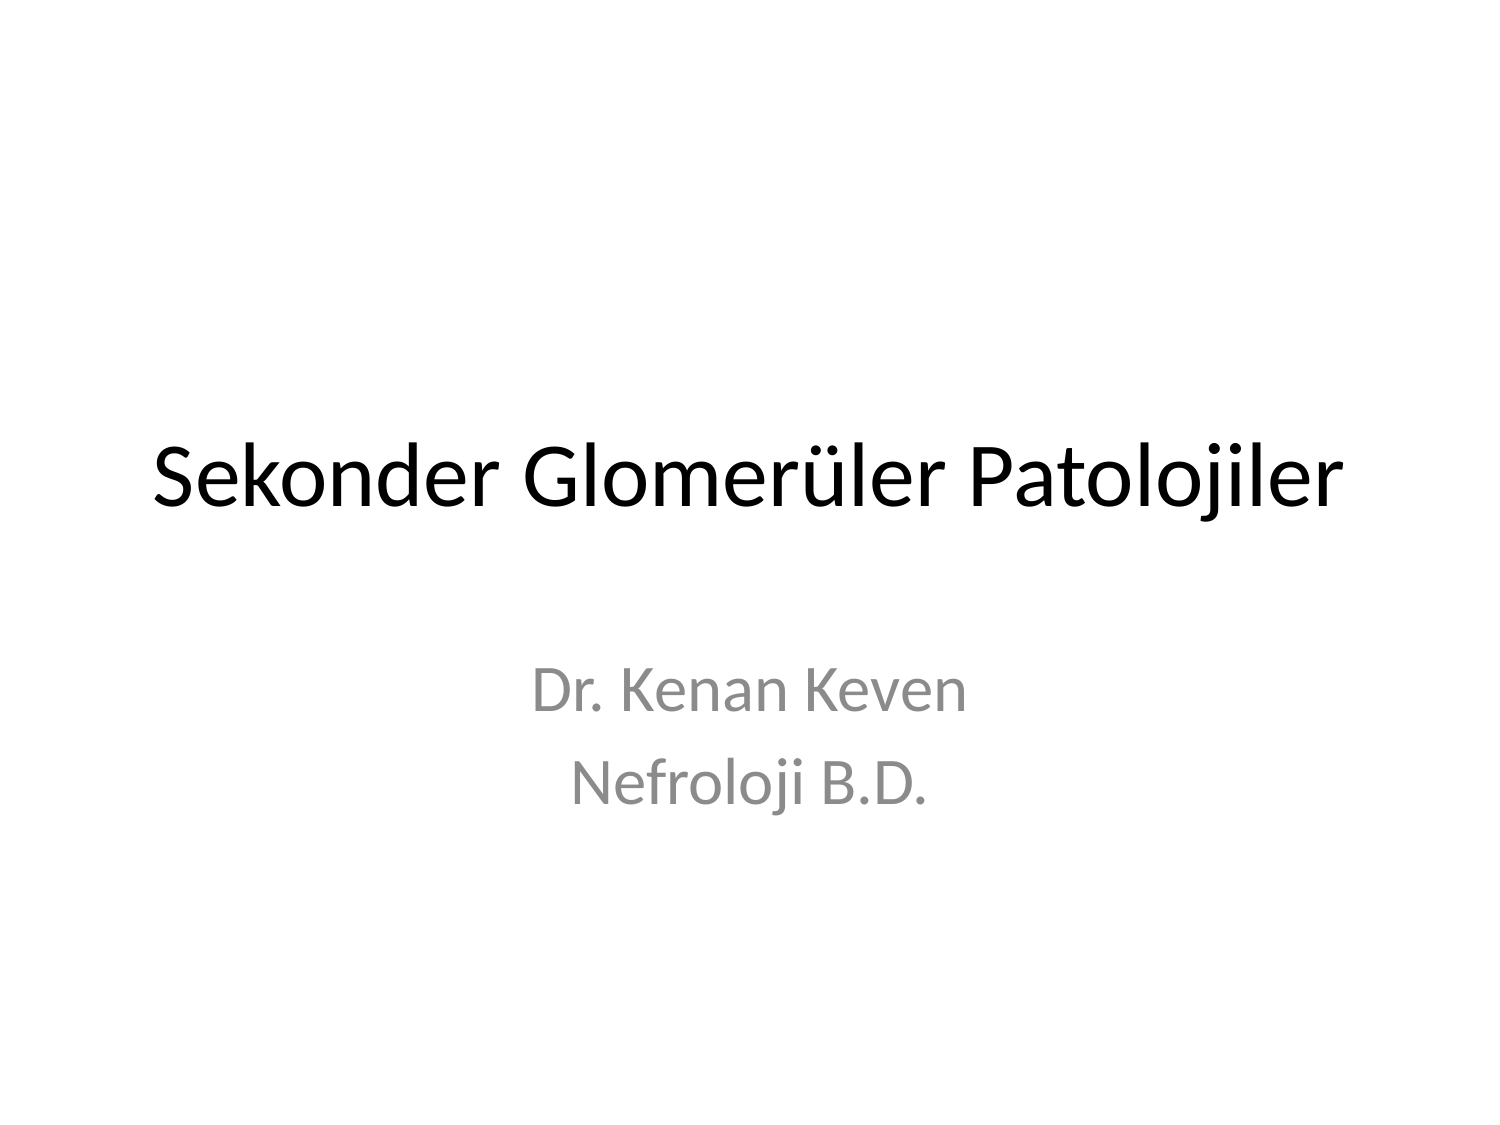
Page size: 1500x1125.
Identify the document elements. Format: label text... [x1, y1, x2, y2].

subtitle Dr. Kenan Keven Nefroloji B.D. [225, 637, 1275, 925]
title Sekonder Glomerüler Patolojiler [112, 349, 1388, 591]
